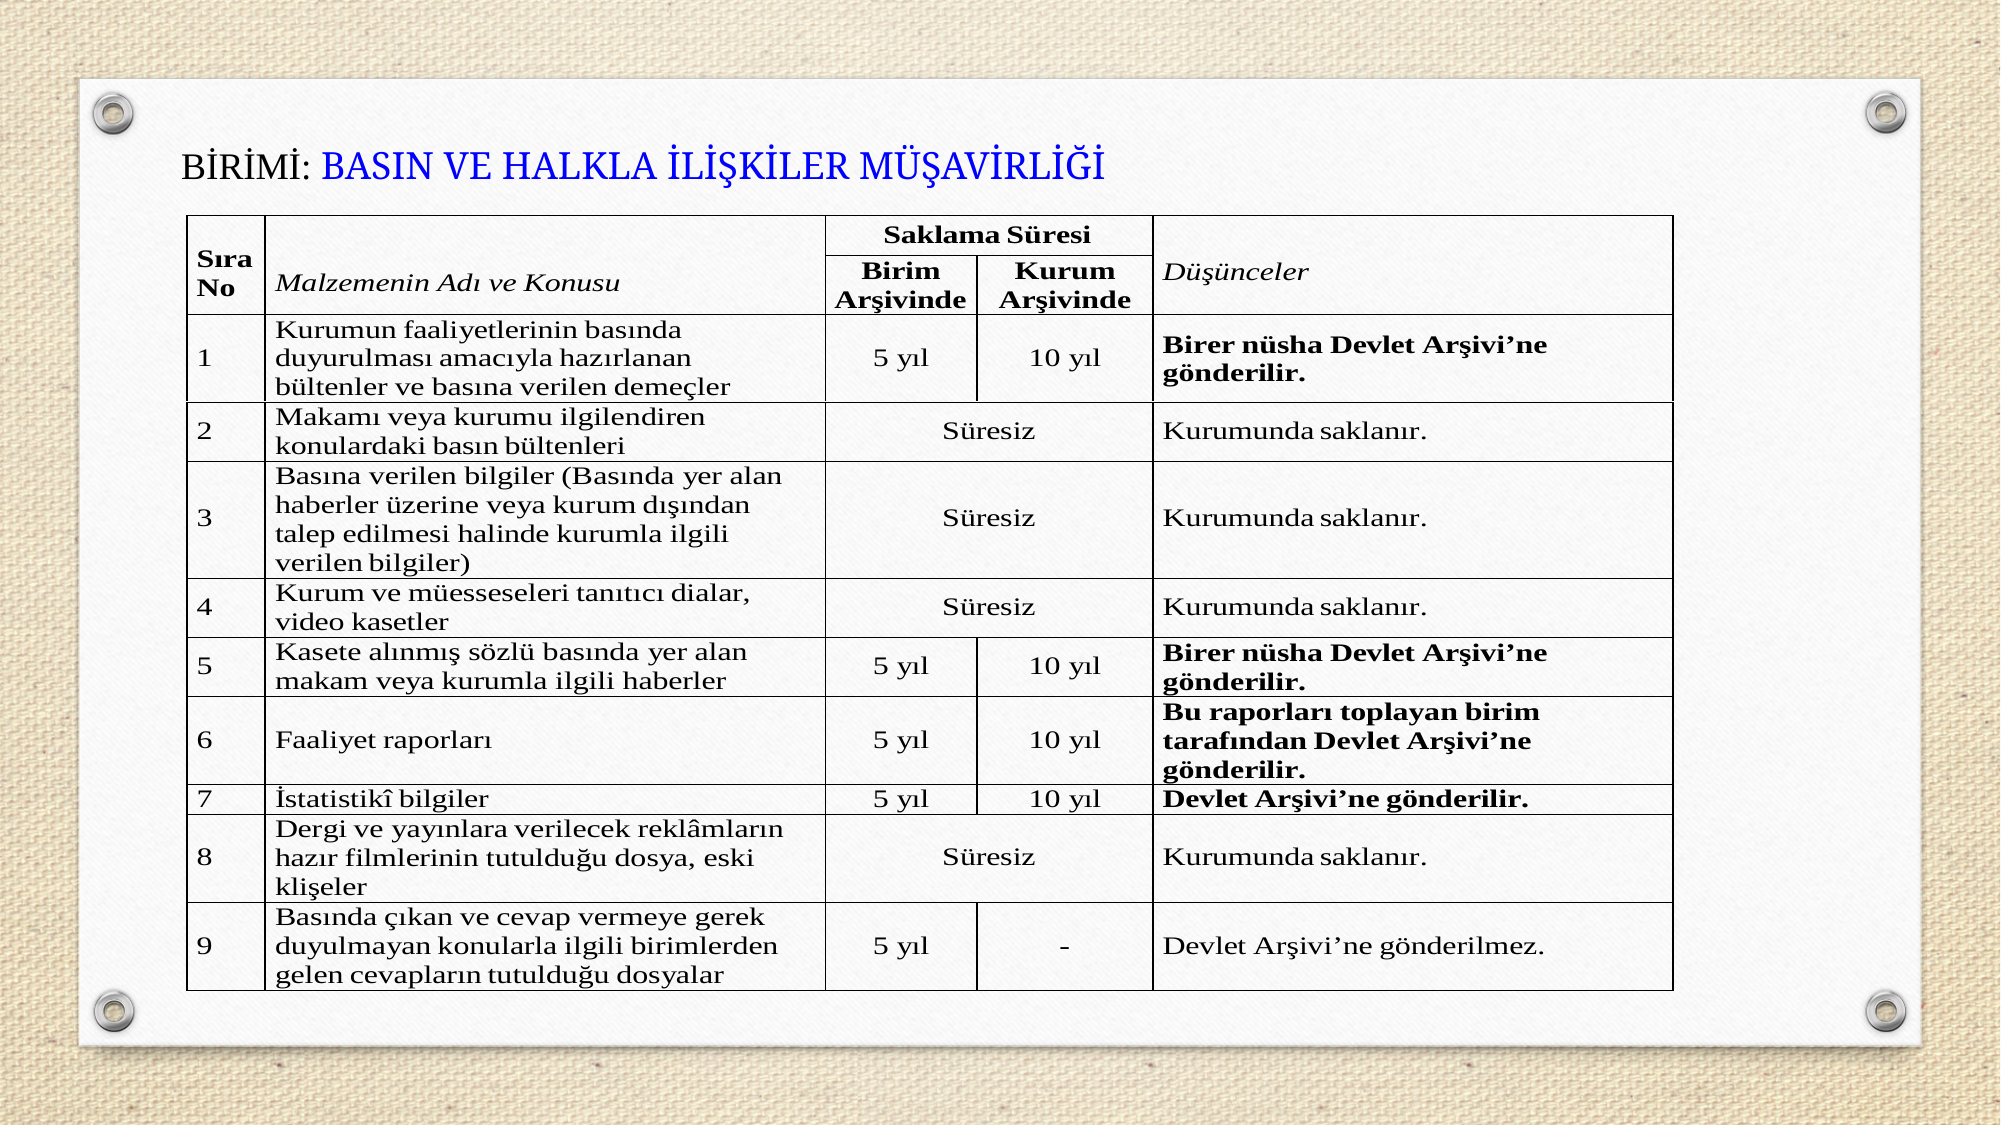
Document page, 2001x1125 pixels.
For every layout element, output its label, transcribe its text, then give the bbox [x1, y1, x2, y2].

picture [0, 0, 2001, 1125]
text_box BİRİMİ: BASIN VE HALKLA İLİŞKİLER MÜŞAVİRLİĞİ [155, 82, 1890, 195]
